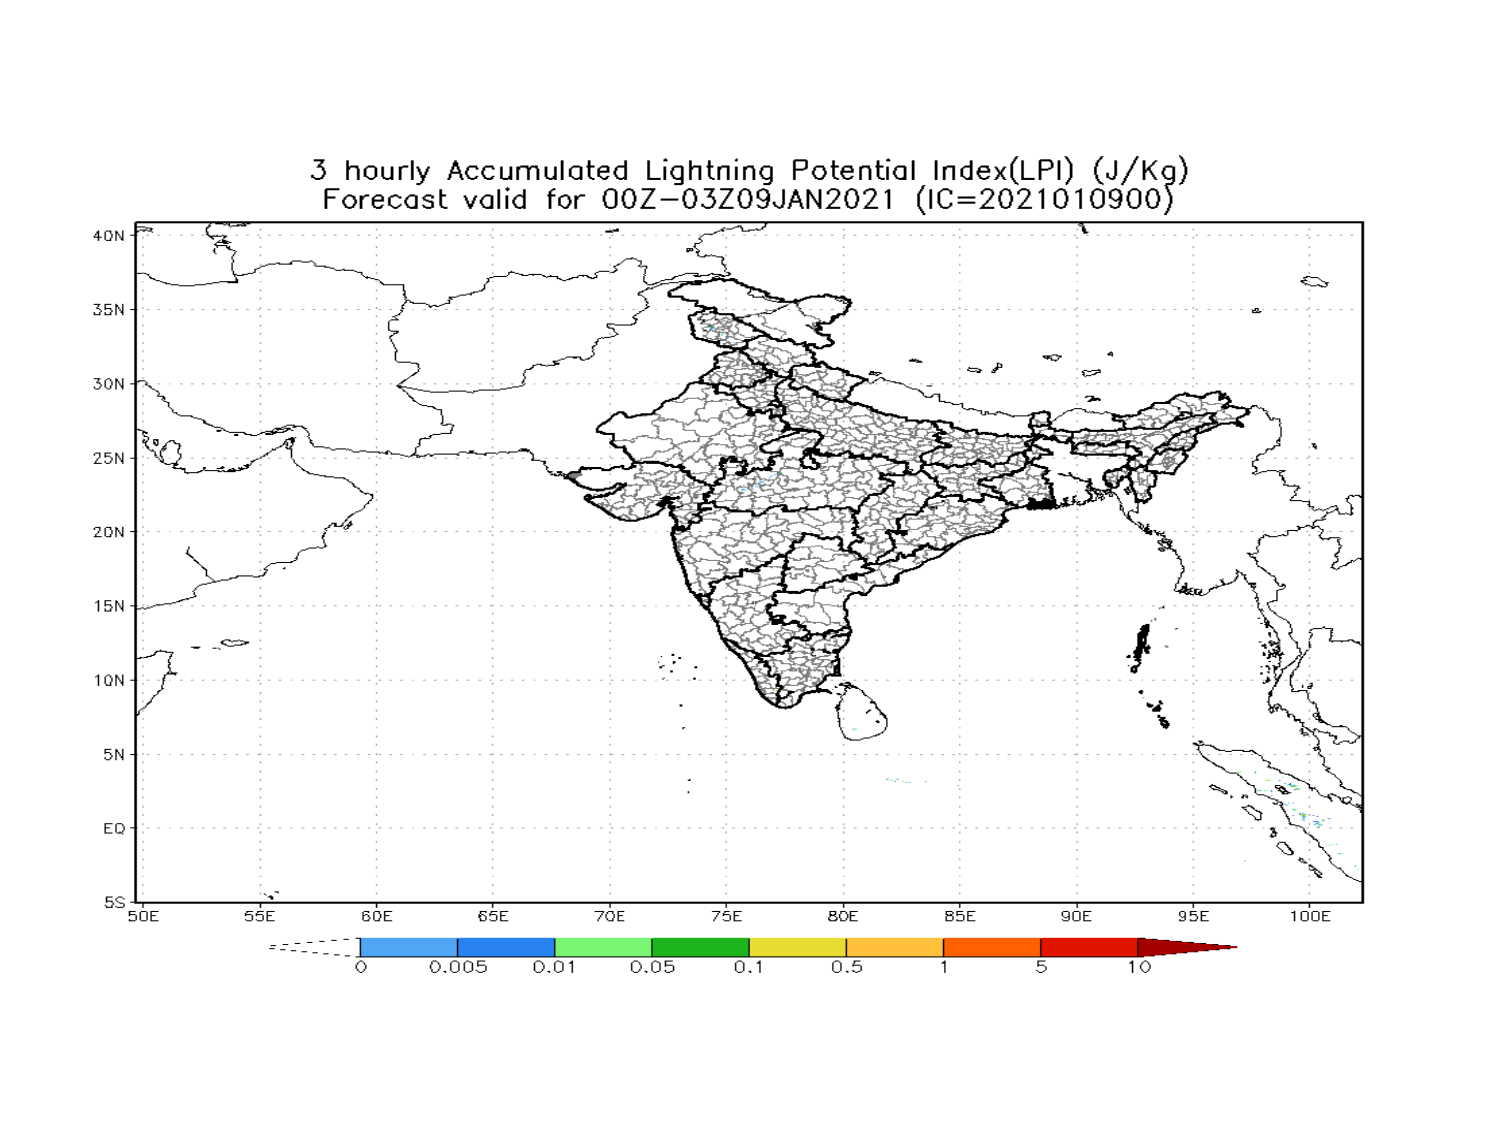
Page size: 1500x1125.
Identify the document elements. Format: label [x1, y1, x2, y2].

picture [74, 149, 1426, 976]
